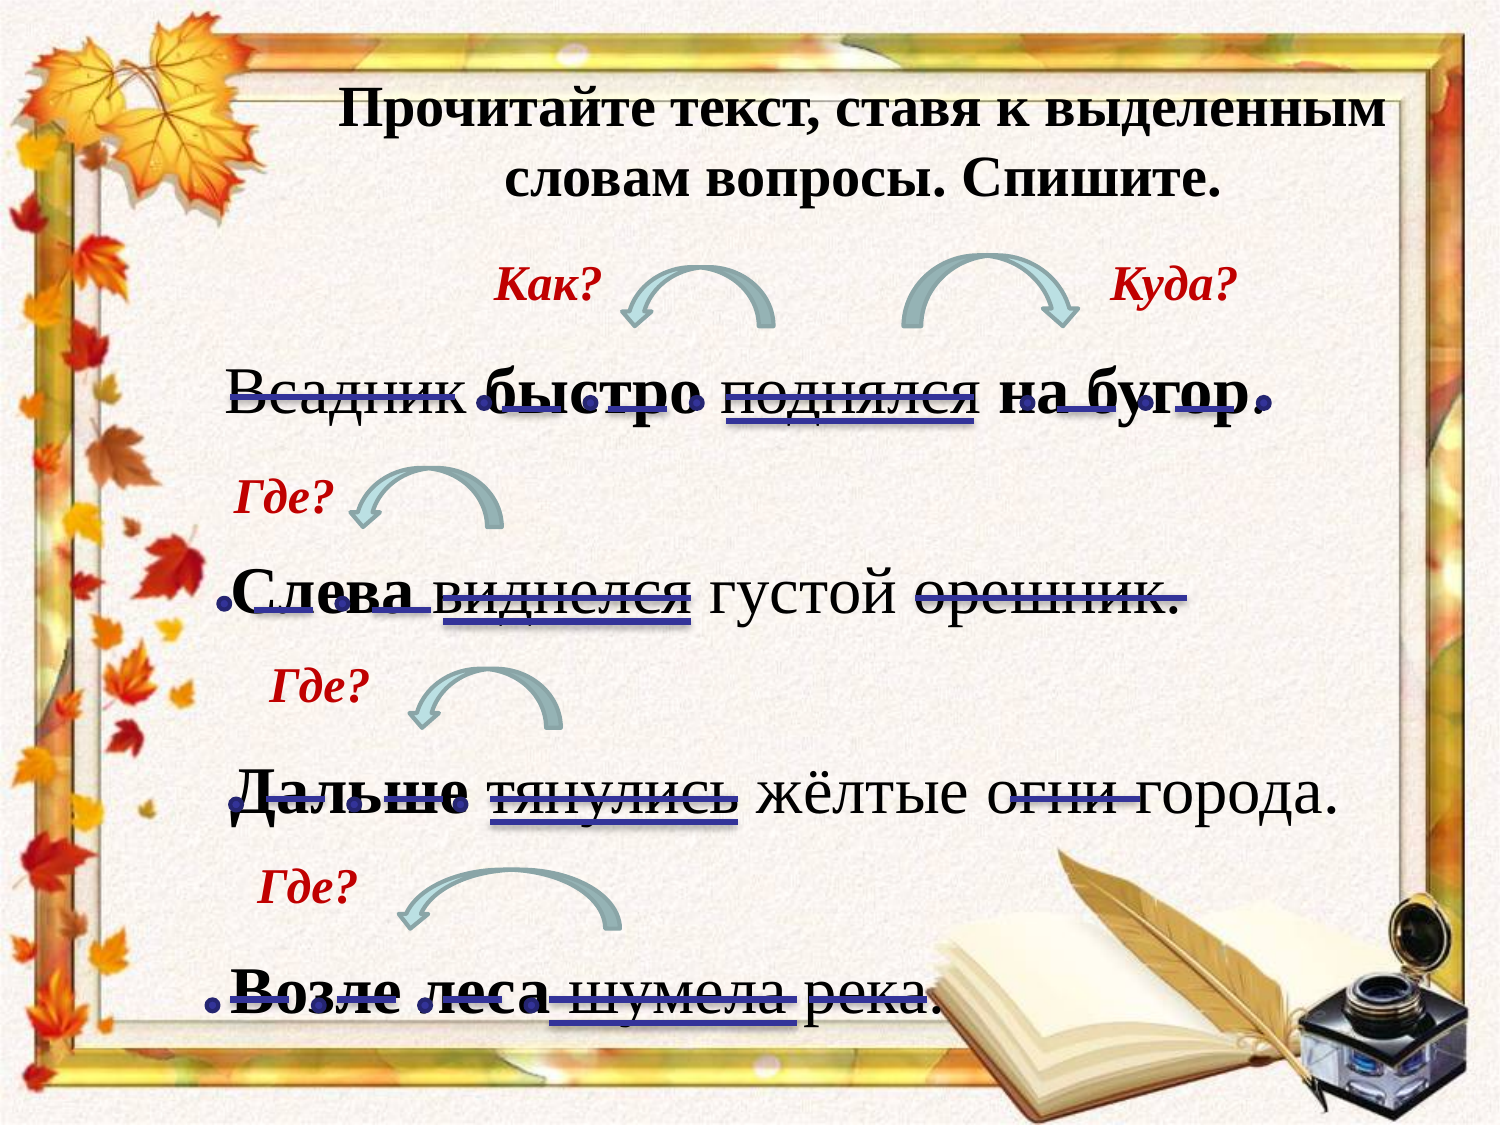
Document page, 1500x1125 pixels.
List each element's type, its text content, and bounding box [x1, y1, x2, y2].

text_box [228, 796, 245, 813]
text_box [901, 253, 1081, 329]
text_box [1019, 394, 1036, 411]
text_box [1255, 394, 1272, 411]
text_box [620, 265, 776, 329]
text_box [1137, 394, 1154, 411]
text_box [452, 796, 469, 813]
text_box [346, 796, 363, 813]
text_box [334, 595, 351, 612]
text_box Как? [478, 243, 618, 319]
text_box [582, 394, 599, 411]
text_box Где? [242, 845, 374, 921]
text_box [310, 997, 327, 1014]
text_box [476, 394, 493, 411]
text_box [204, 997, 221, 1014]
list Всадник быстро поднялся на бугор. Слева виднелся густой орешник. Дальше тянулись жёлтые огни города. Возле леса шумела река. [159, 219, 1414, 963]
text_box Где? [219, 456, 351, 531]
text_box [688, 394, 705, 411]
text_box [407, 666, 563, 730]
text_box [216, 595, 233, 612]
text_box Куда? [1095, 243, 1254, 319]
title Прочитайте текст, ставя к выделенным словам вопросы. Спишите. [300, 113, 1426, 233]
picture [0, 0, 1500, 1125]
text_box [523, 997, 540, 1014]
text_box Где? [254, 645, 386, 720]
text_box [396, 867, 622, 931]
text_box [417, 997, 434, 1014]
text_box [351, 465, 504, 530]
